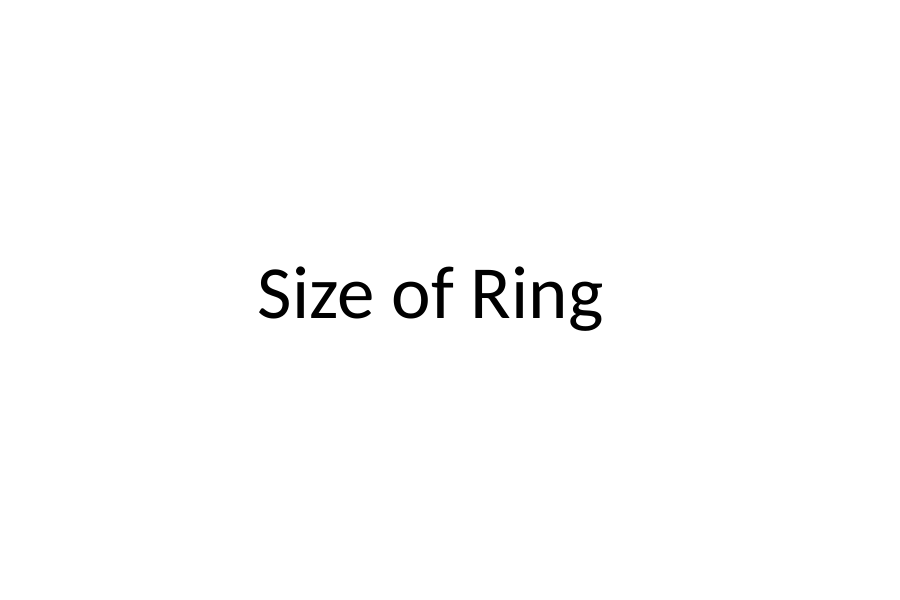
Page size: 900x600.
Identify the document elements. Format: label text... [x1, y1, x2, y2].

text_box Size of Ring [243, 235, 620, 341]
